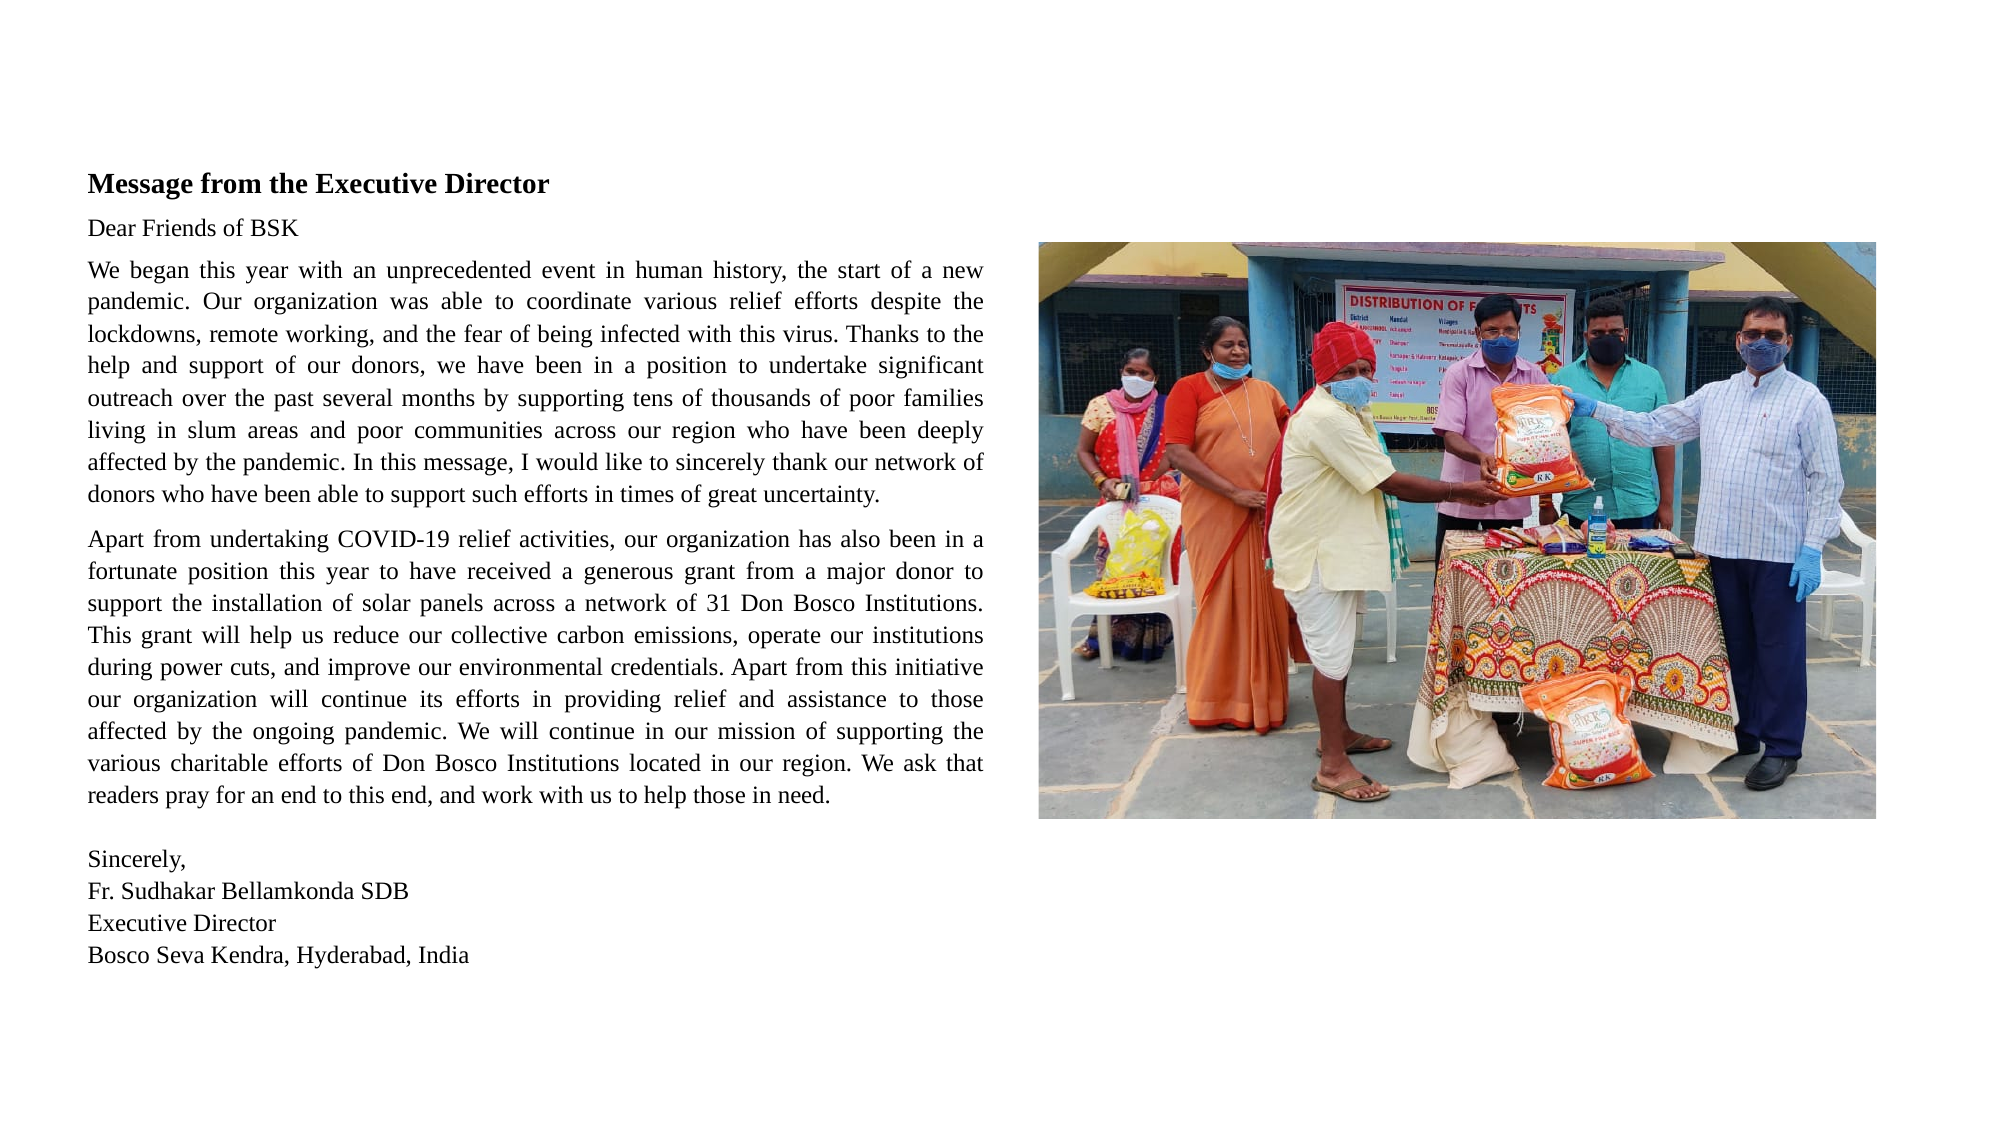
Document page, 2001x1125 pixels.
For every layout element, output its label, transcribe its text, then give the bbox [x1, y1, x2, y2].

text_box Message from the Executive Director Dear Friends of BSK We began this year with an unprecedented event in human history, the start of a new pandemic. Our organization was able to coordinate various relief efforts despite the lockdowns, remote working, and the fear of being infected with this virus. Thanks to the help and support of our donors, we have been in a position to undertake significant outreach over the past several months by supporting tens of thousands of poor families living in slum areas and poor communities across our region who have been deeply affected by the pandemic. In this message, I would like to sincerely thank our network of donors who have been able to support such efforts in times of great uncertainty. Apart from undertaking COVID-19 relief activities, our organization has also been in a fortunate position this year to have received a generous grant from a major donor to support the installation of solar panels across a network of 31 Don Bosco Institutions. This grant will help us reduce our collective carbon emissions, operate our institutions during power cuts, and improve our environmental credentials. Apart from this initiative our organization will continue its efforts in providing relief and assistance to those affected by the ongoing pandemic. We will continue in our mission of supporting the various charitable efforts of Don Bosco Institutions located in our region. We ask that readers pray for an end to this end, and work with us to help those in need. Sincerely, Fr. Sudhakar Bellamkonda SDB Executive Director Bosco Seva Kendra, Hyderabad, India [72, 140, 1000, 976]
picture [1038, 242, 1877, 819]
